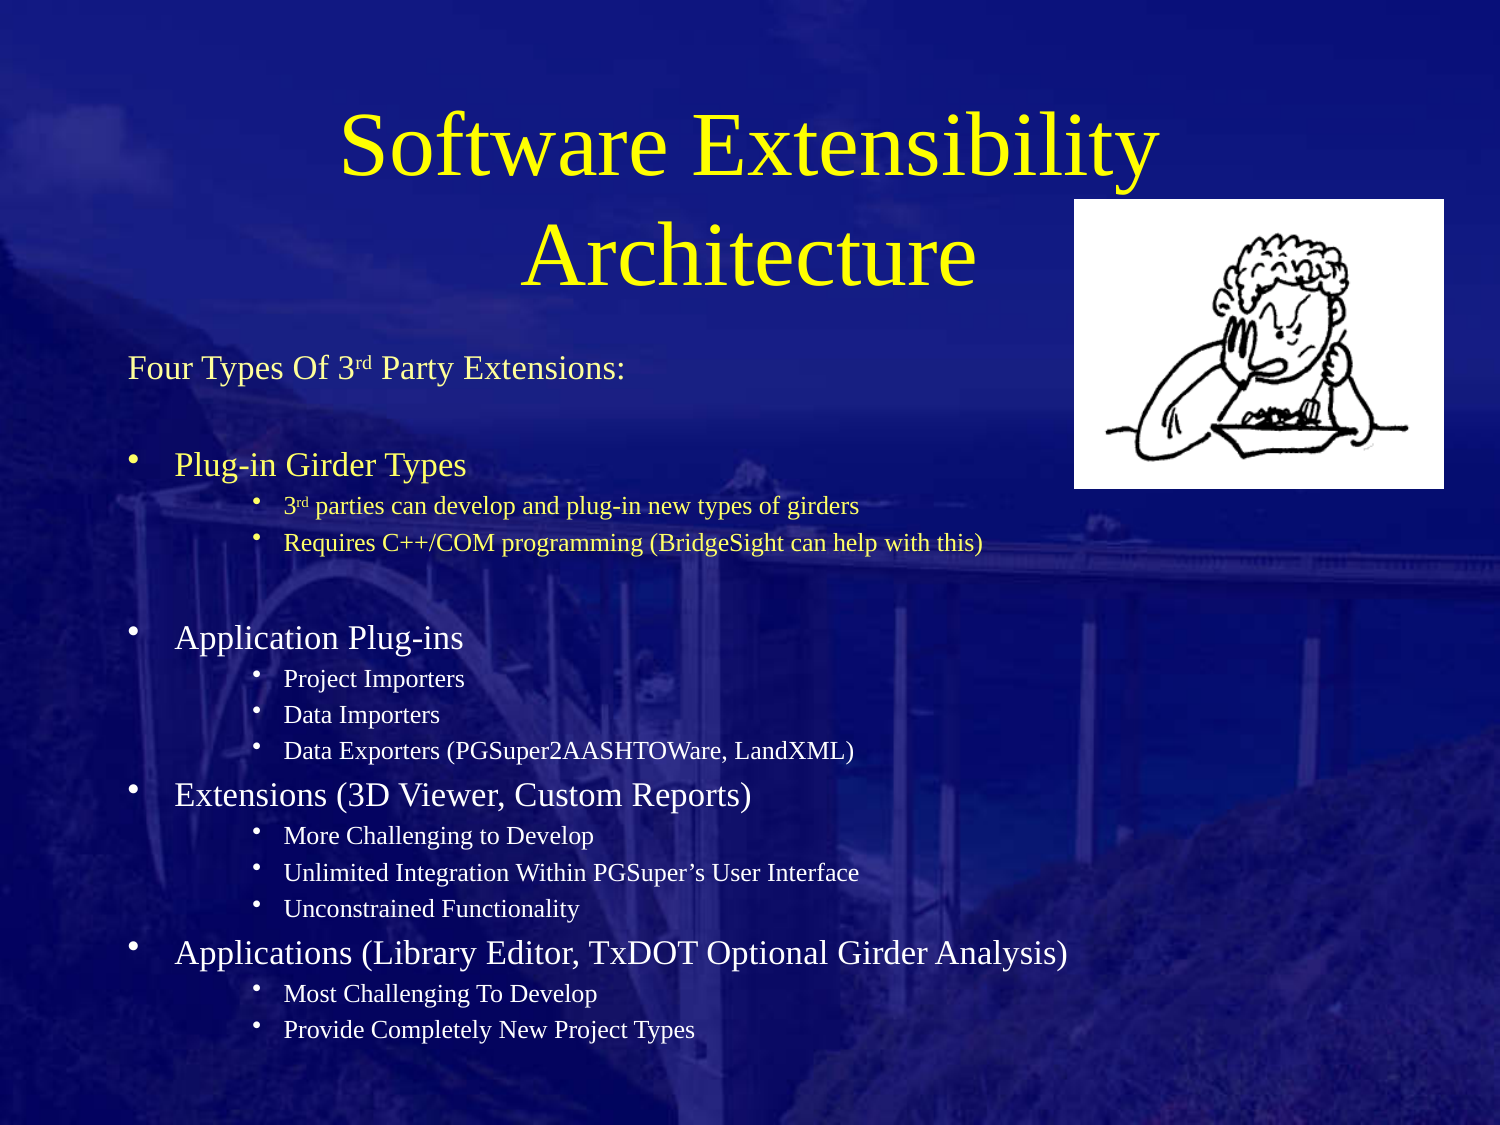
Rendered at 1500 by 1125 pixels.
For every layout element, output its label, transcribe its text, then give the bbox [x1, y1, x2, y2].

picture [0, 0, 1500, 1125]
list Four Types Of 3rd Party Extensions: Plug-in Girder Types 3rd parties can develop and plug-in new types of girders Requires C++/COM programming (BridgeSight can help with this) Application Plug-ins Project Importers Data Importers Data Exporters (PGSuper2AASHTOWare, LandXML) Extensions (3D Viewer, Custom Reports) More Challenging to Develop Unlimited Integration Within PGSuper’s User Interface Unconstrained Functionality Applications (Library Editor, TxDOT Optional Girder Analysis) Most Challenging To Develop Provide Completely New Project Types [112, 337, 1388, 1063]
title Software Extensibility Architecture [112, 99, 1388, 288]
